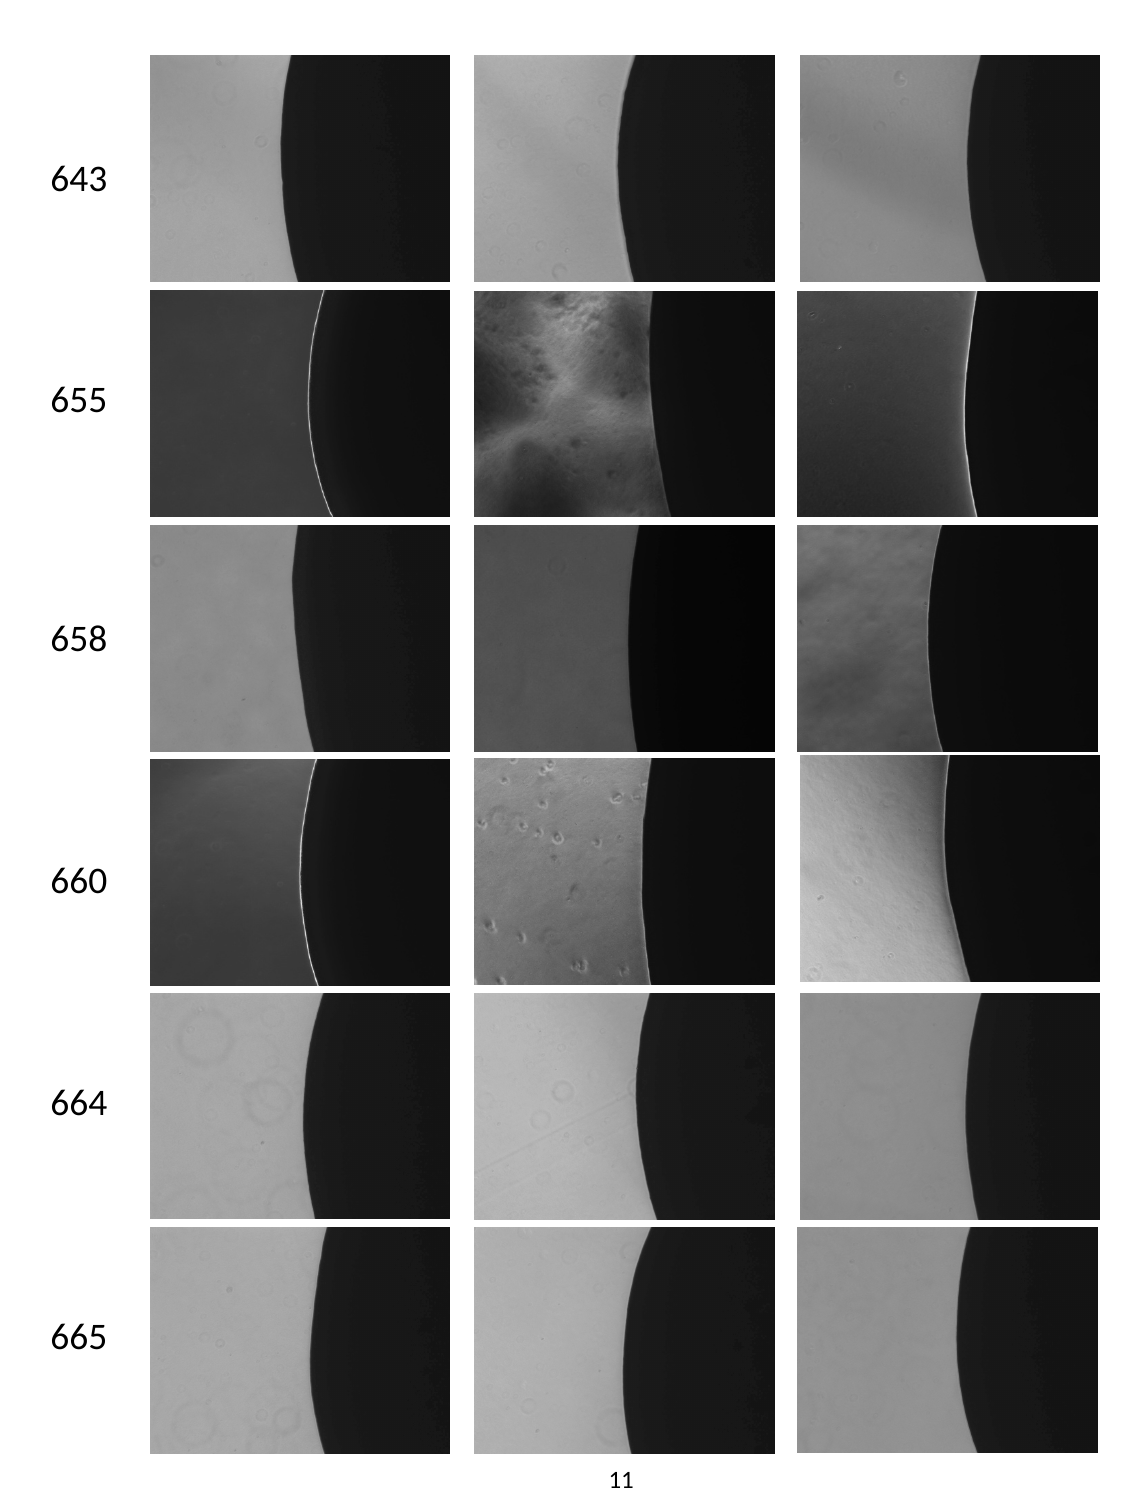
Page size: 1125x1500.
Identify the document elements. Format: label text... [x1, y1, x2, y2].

picture [149, 525, 451, 752]
picture [474, 993, 776, 1220]
picture [797, 525, 1098, 752]
picture [149, 992, 451, 1220]
picture [149, 290, 451, 517]
picture [149, 1227, 451, 1454]
picture [474, 55, 776, 282]
picture [797, 1226, 1098, 1454]
picture [149, 55, 451, 282]
picture [799, 993, 1101, 1220]
text_box 664 [35, 1070, 123, 1131]
picture [799, 755, 1101, 982]
picture [797, 290, 1098, 518]
text_box 643 [35, 146, 123, 207]
picture [474, 1227, 776, 1454]
picture [474, 525, 776, 752]
picture [149, 759, 451, 987]
text_box 658 [35, 606, 123, 667]
text_box 660 [35, 848, 123, 909]
picture [799, 55, 1101, 282]
text_box 665 [35, 1304, 123, 1365]
text_box 655 [35, 367, 123, 427]
text_box 11 [593, 1463, 649, 1500]
picture [474, 758, 776, 985]
picture [474, 290, 776, 518]
